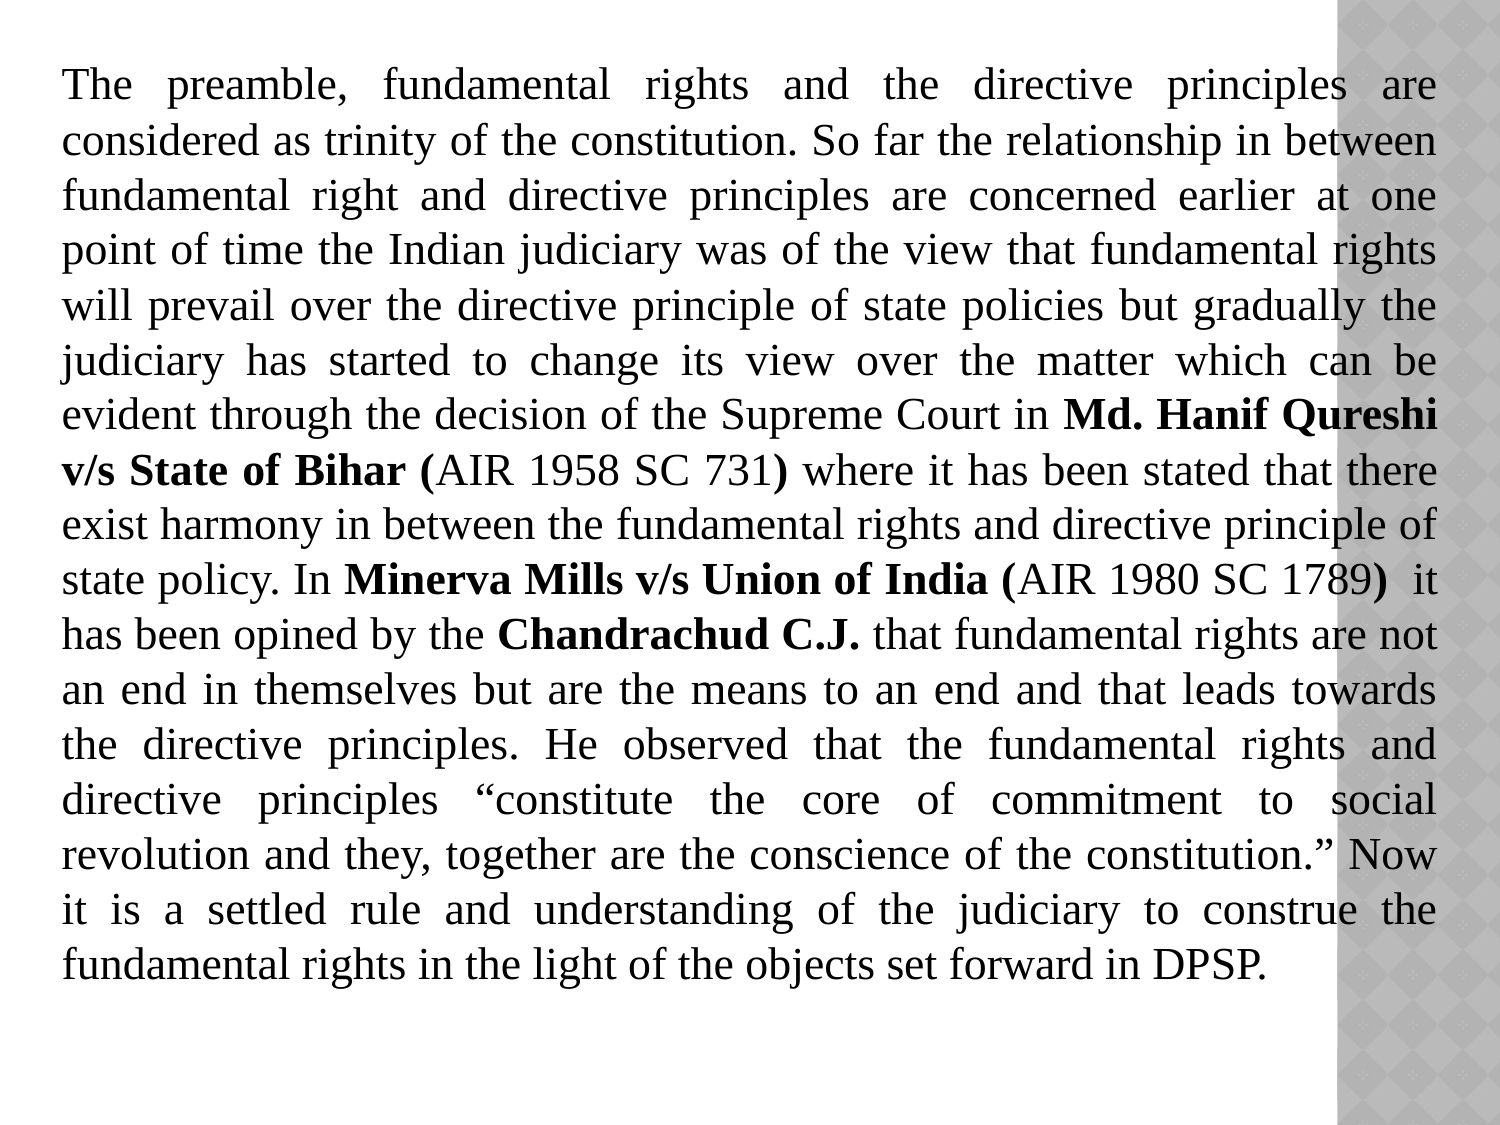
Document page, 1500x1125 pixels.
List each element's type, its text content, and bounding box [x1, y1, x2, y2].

text_box The preamble, fundamental rights and the directive principles are considered as trinity of the constitution. So far the relationship in between fundamental right and directive principles are concerned earlier at one point of time the Indian judiciary was of the view that fundamental rights will prevail over the directive principle of state policies but gradually the judiciary has started to change its view over the matter which can be evident through the decision of the Supreme Court in Md. Hanif Qureshi v/s State of Bihar (AIR 1958 SC 731) where it has been stated that there exist harmony in between the fundamental rights and directive principle of state policy. In Minerva Mills v/s Union of India (AIR 1980 SC 1789) it has been opined by the Chandrachud C.J. that fundamental rights are not an end in themselves but are the means to an end and that leads towards the directive principles. He observed that the fundamental rights and directive principles “constitute the core of commitment to social revolution and they, together are the conscience of the constitution.” Now it is a settled rule and understanding of the judiciary to construe the fundamental rights in the light of the objects set forward in DPSP. [46, 46, 1454, 1047]
